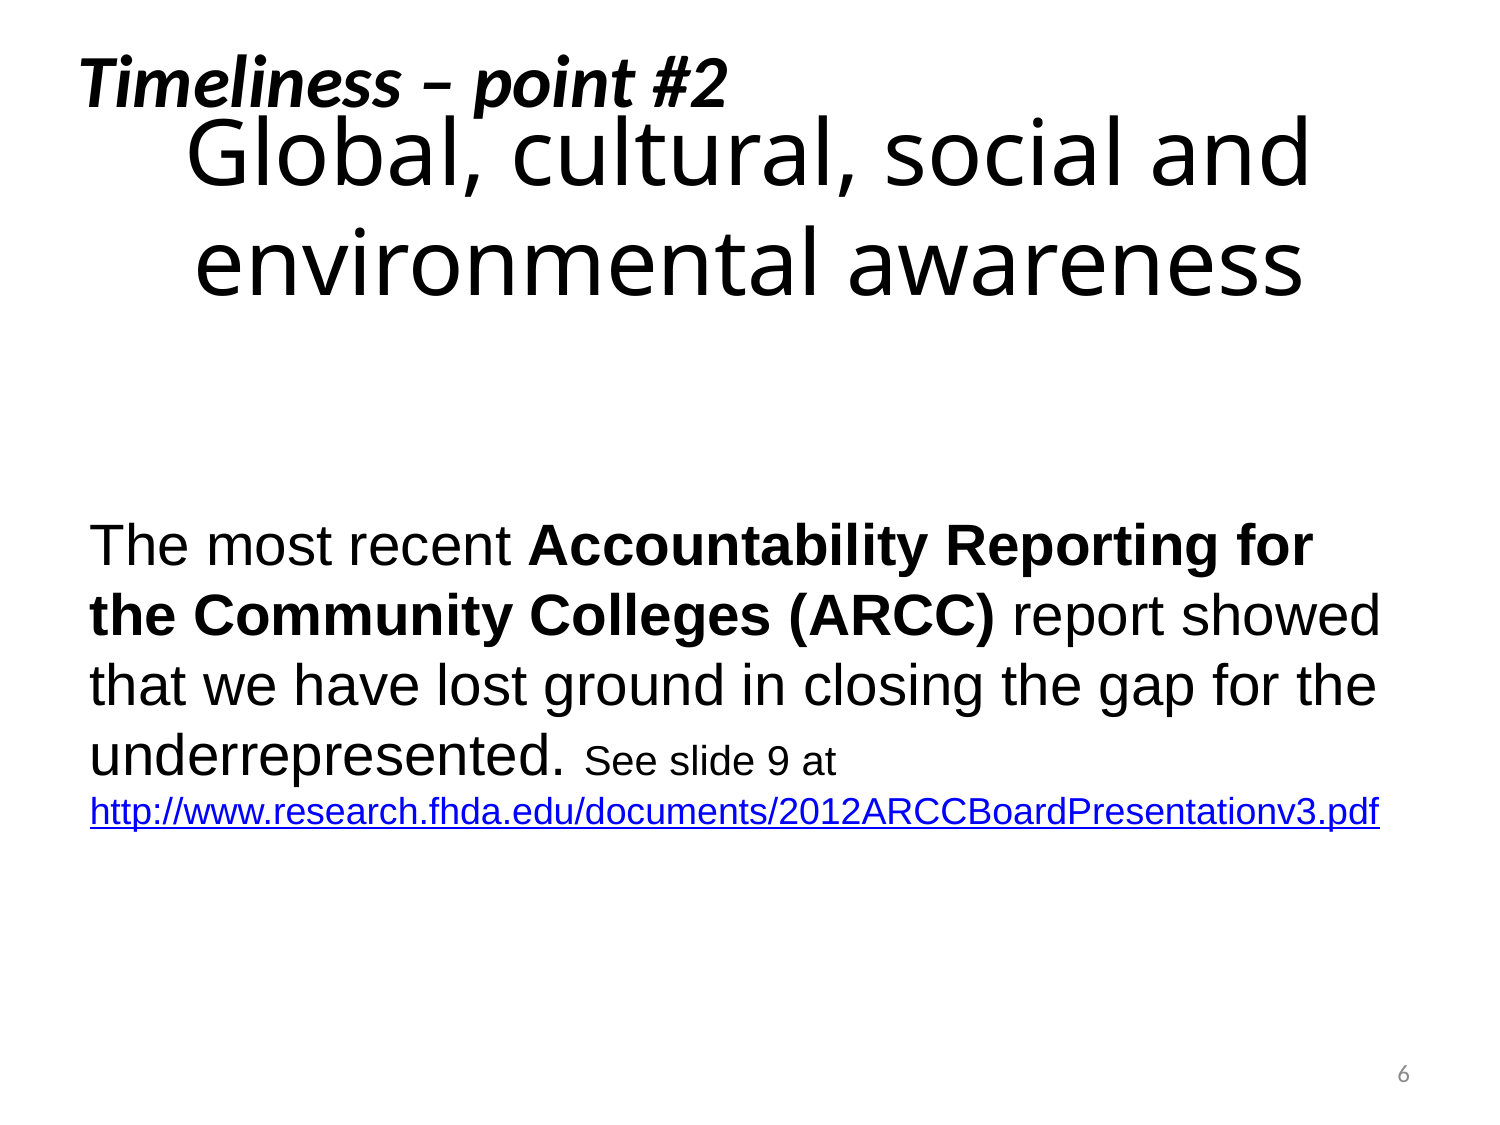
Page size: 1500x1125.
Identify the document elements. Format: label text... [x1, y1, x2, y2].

text_box Timeliness – point #2 [62, 24, 988, 130]
text_box The most recent Accountability Reporting for the Community Colleges (ARCC) report showed that we have lost ground in closing the gap for the underrepresented. See slide 9 at http://www.research.fhda.edu/documents/2012ARCCBoardPresentationv3.pdf [74, 499, 1425, 840]
slide_number 6 [1074, 1042, 1425, 1103]
title Global, cultural, social and environmental awareness [75, 45, 1425, 363]
